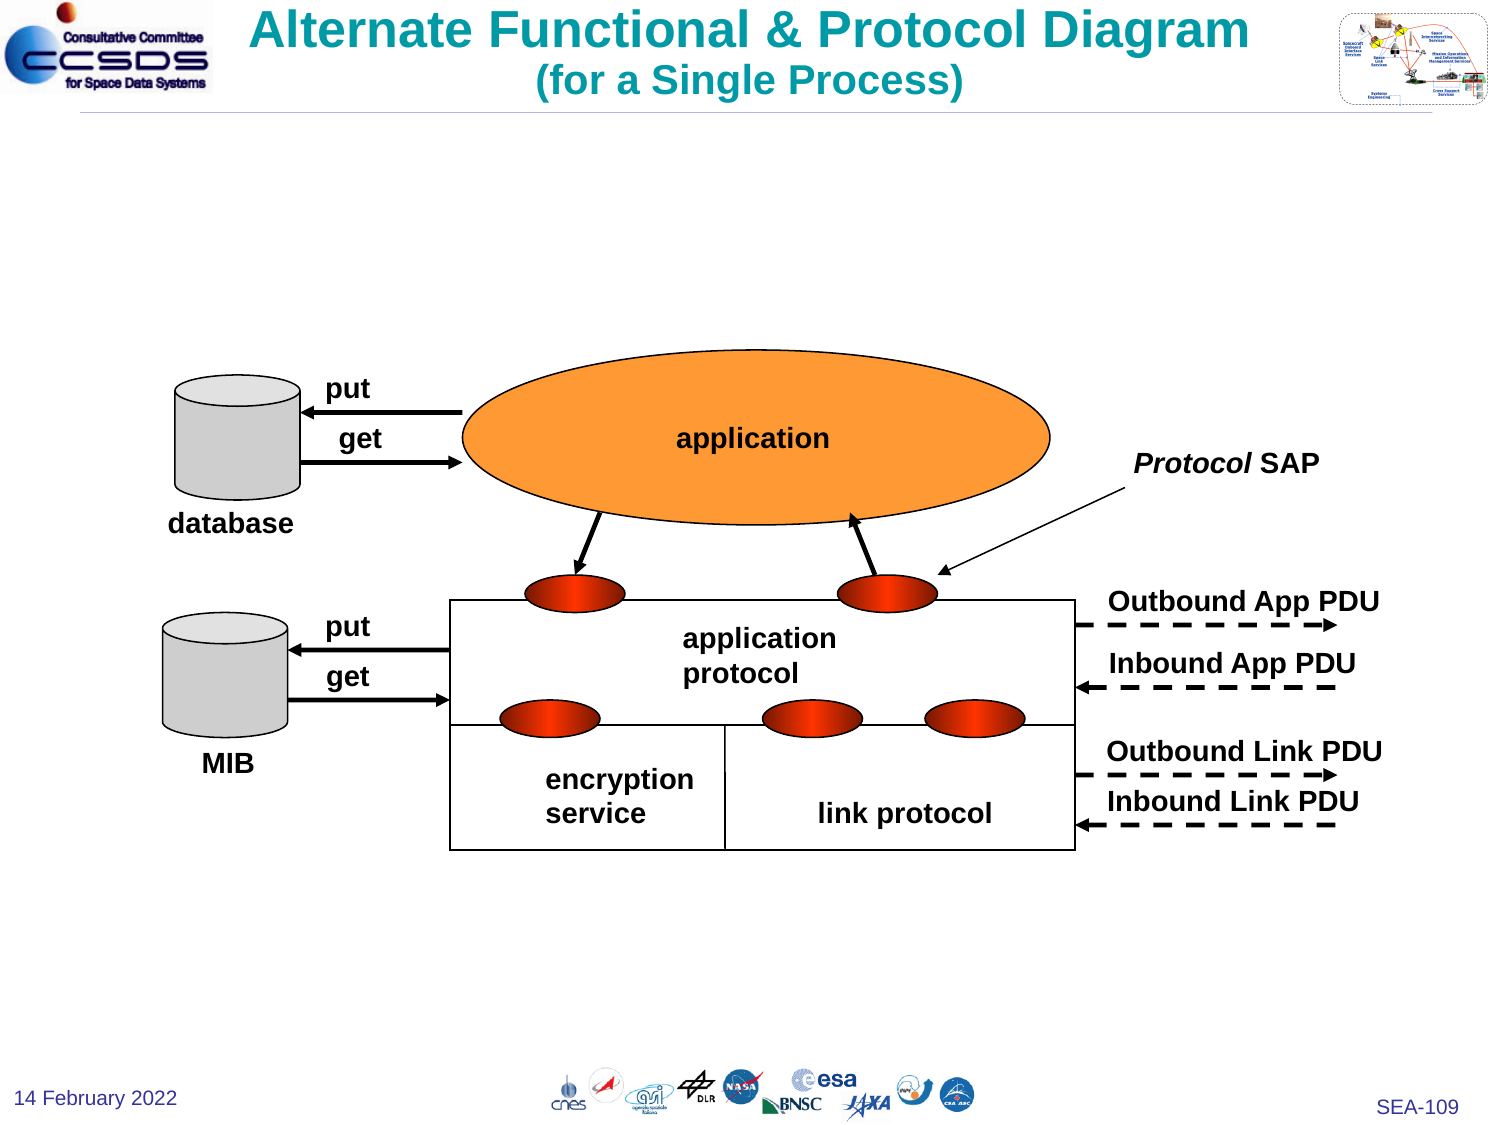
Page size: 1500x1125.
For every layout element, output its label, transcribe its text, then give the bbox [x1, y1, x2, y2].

text_box [573, 512, 601, 575]
text_box put [310, 362, 386, 413]
text_box [397, 456, 463, 469]
text_box Outbound App PDU [1093, 574, 1395, 625]
text_box [287, 693, 450, 707]
text_box [848, 512, 876, 575]
picture [549, 1064, 975, 1125]
text_box application protocol [667, 612, 852, 698]
text_box [300, 407, 313, 419]
text_box [1320, 625, 1338, 632]
picture [0, 0, 75, 94]
text_box encryption service [530, 752, 710, 838]
text_box [450, 725, 1075, 850]
text_box put [310, 599, 386, 650]
picture [1425, 12, 1488, 106]
text_box [924, 699, 1025, 738]
text_box Inbound Link PDU [1092, 774, 1375, 825]
text_box application [661, 412, 845, 463]
text_box MIB [186, 737, 270, 788]
text_box [287, 643, 311, 657]
text_box get [323, 412, 397, 463]
text_box get [311, 649, 385, 700]
text_box [162, 612, 288, 737]
text_box Protocol SAP [1118, 437, 1335, 488]
text_box [1074, 818, 1093, 832]
text_box [174, 374, 301, 496]
text_box database [152, 496, 309, 547]
text_box Inbound App PDU [1093, 637, 1372, 688]
text_box [525, 575, 625, 613]
text_box [1074, 681, 1093, 694]
text_box [762, 699, 863, 738]
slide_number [0, 1074, 285, 1120]
text_box [500, 699, 601, 738]
text_box Outbound Link PDU [1091, 724, 1399, 775]
text_box [462, 349, 1050, 525]
title Alternate Functional & Protocol Diagram (for a Single Process) [75, 0, 1425, 183]
text_box link protocol [802, 787, 1008, 838]
text_box [450, 600, 1075, 725]
text_box [937, 487, 1126, 576]
text_box [837, 575, 938, 613]
